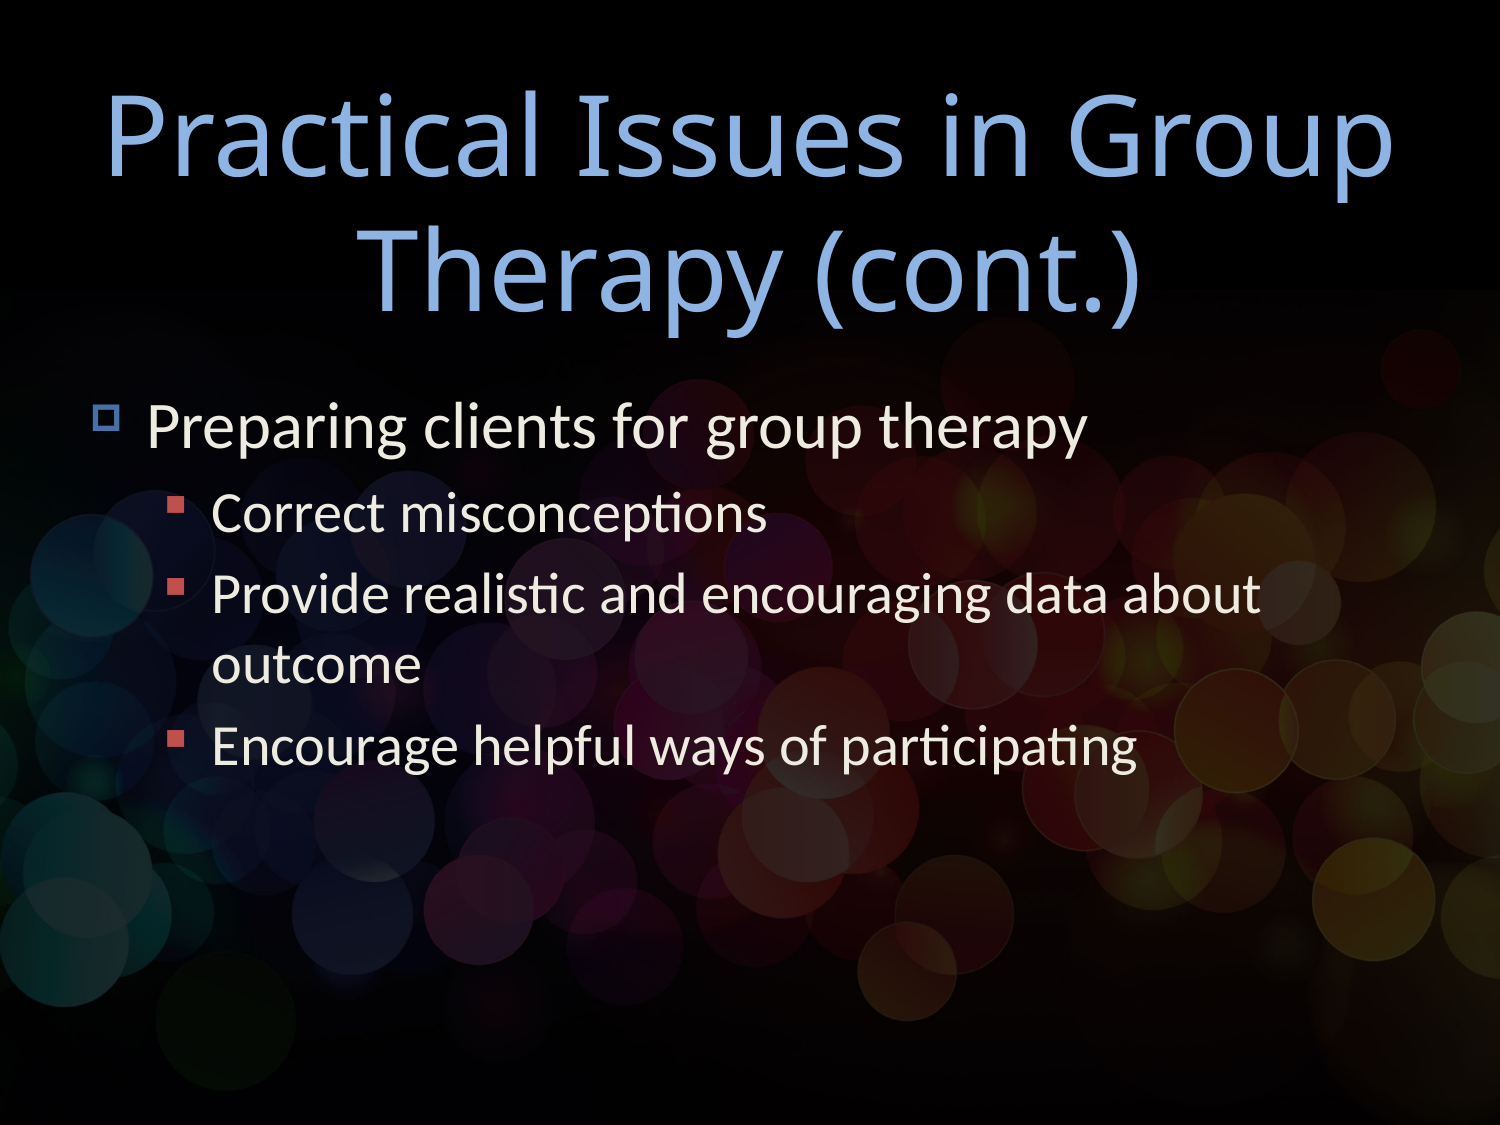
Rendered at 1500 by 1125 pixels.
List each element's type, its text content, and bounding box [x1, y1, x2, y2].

picture [0, 0, 1500, 1125]
list Preparing clients for group therapy Correct misconceptions Provide realistic and encouraging data about outcome Encourage helpful ways of participating [75, 375, 1430, 1032]
title Practical Issues in Group Therapy (cont.) [75, 105, 1425, 293]
